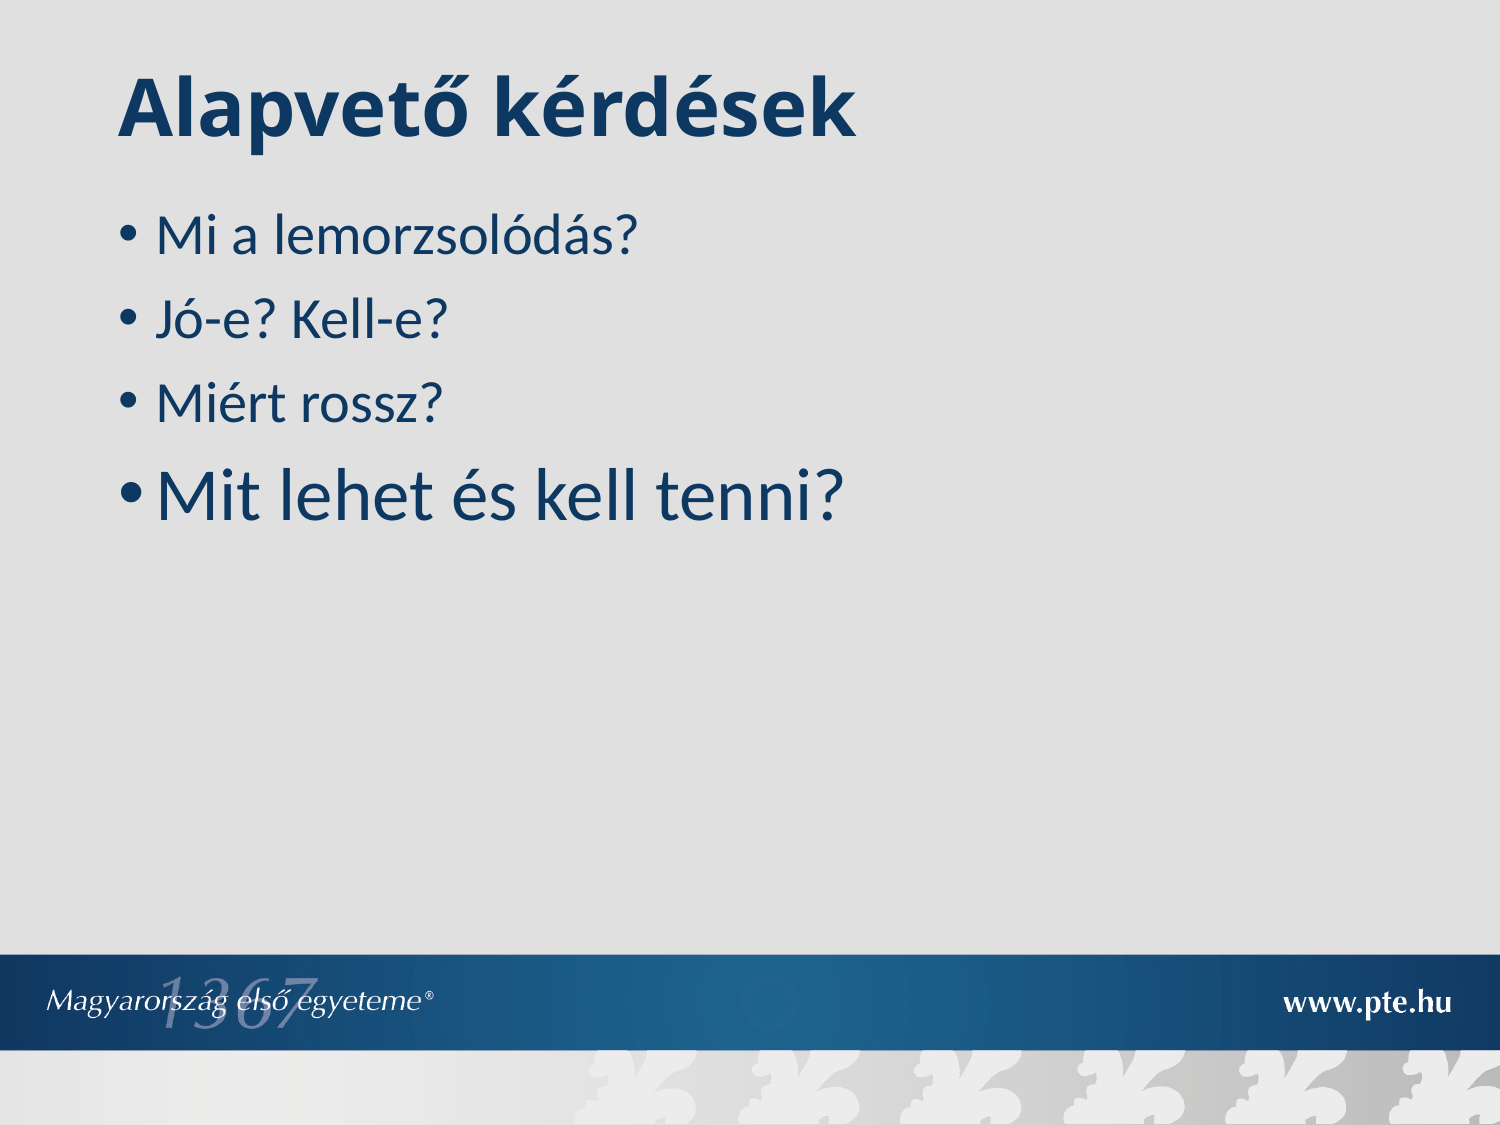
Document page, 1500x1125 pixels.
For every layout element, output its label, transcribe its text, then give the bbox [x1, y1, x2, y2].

picture [0, 0, 1500, 1125]
list Mi a lemorzsolódás? Jó-e? Kell-e? Miért rossz? Mit lehet és kell tenni? [103, 197, 1422, 907]
text_box Alapvető kérdések [103, 59, 1444, 162]
